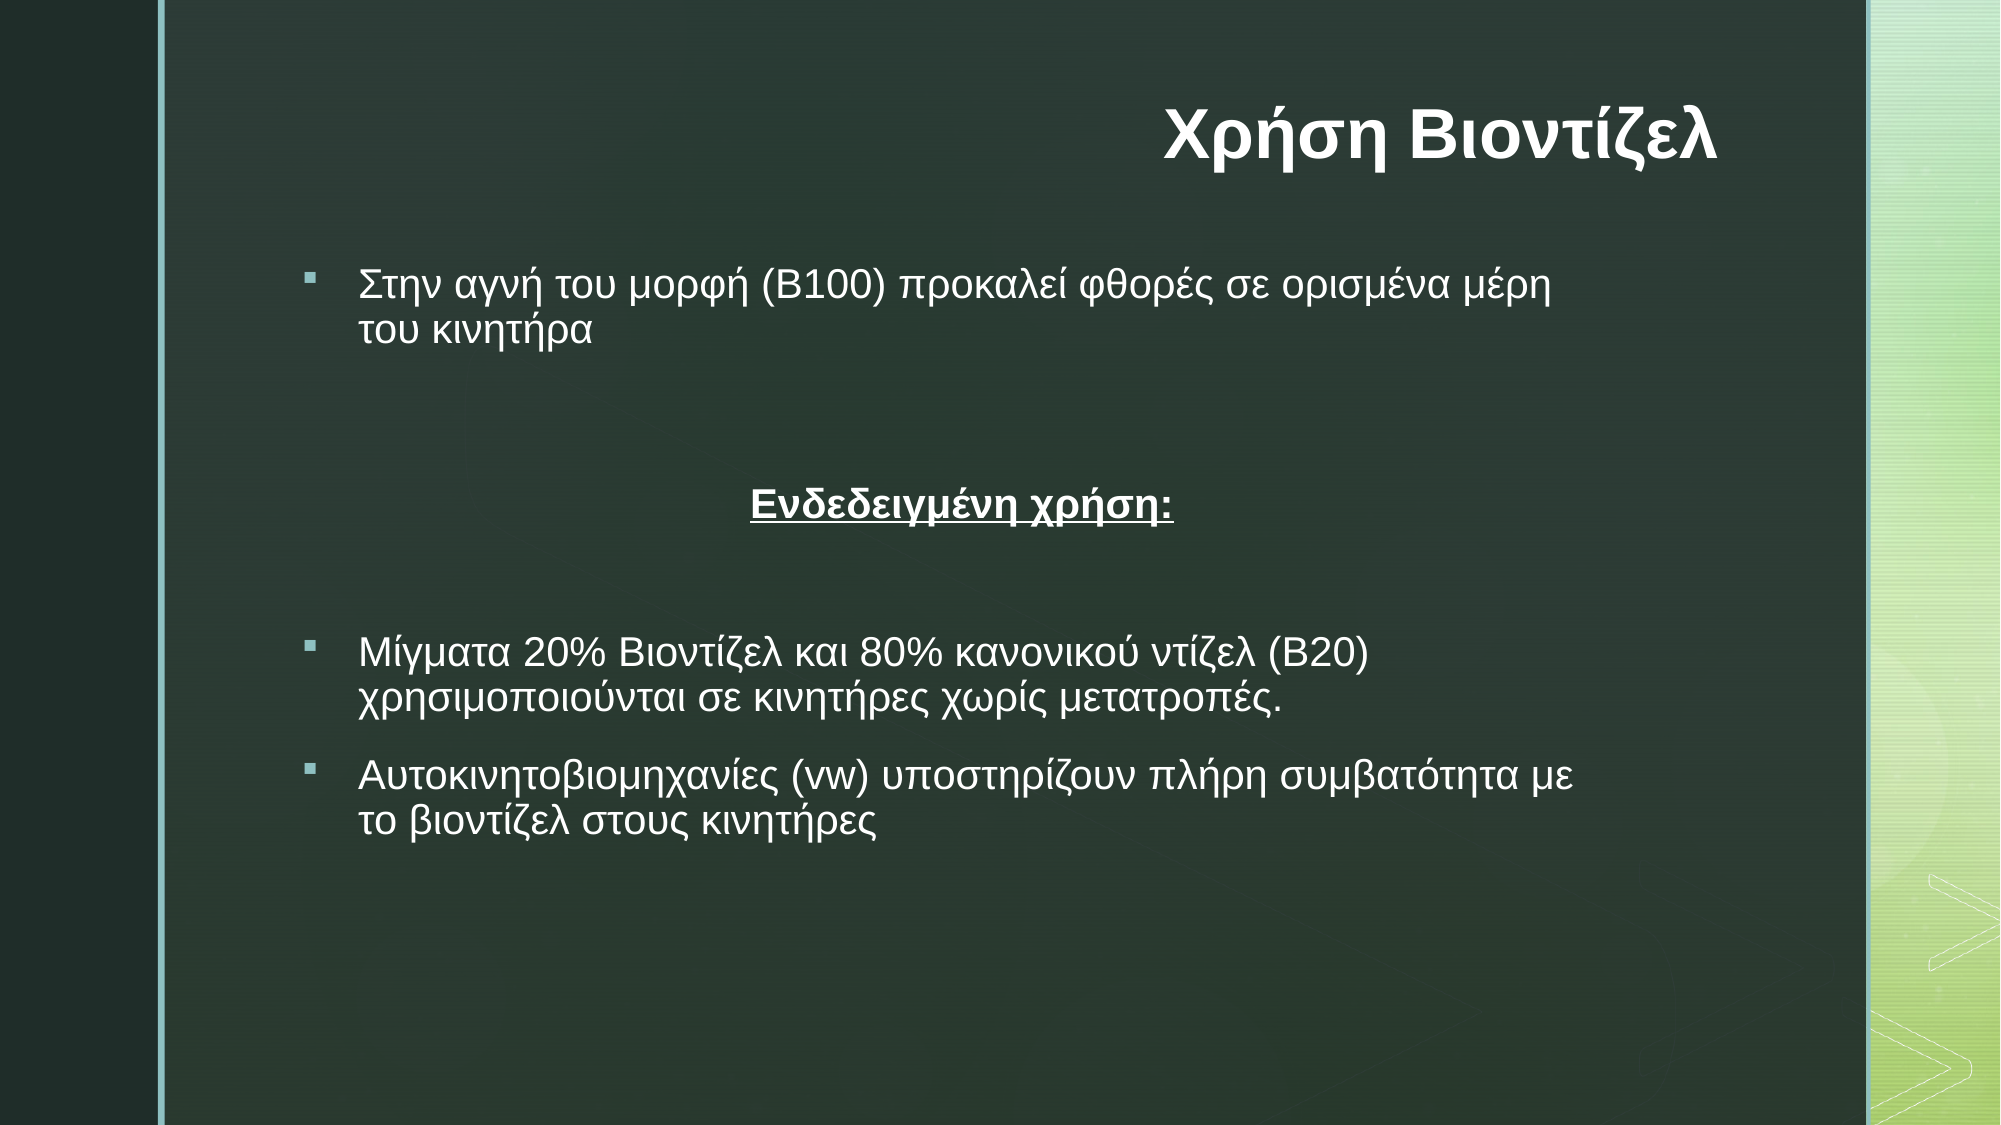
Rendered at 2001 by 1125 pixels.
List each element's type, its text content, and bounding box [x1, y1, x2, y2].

text_box Χρήση Βιοντίζελ [428, 89, 1734, 267]
text_box Στην αγνή του μορφή (Β100) προκαλεί φθορές σε ορισμένα μέρη του κινητήρα Ενδεδειγμένη χρήση: Μίγματα 20% Βιοντίζελ και 80% κανονικού ντίζελ (Β20) χρησιμοποιούνται σε κινητήρες χωρίς μετατροπές. Αυτοκινητοβιομηχανίες (vw) υποστηρίζουν πλήρη συμβατότητα με το βιοντίζελ στους κινητήρες [286, 255, 1637, 1039]
picture [1871, 0, 2001, 1125]
